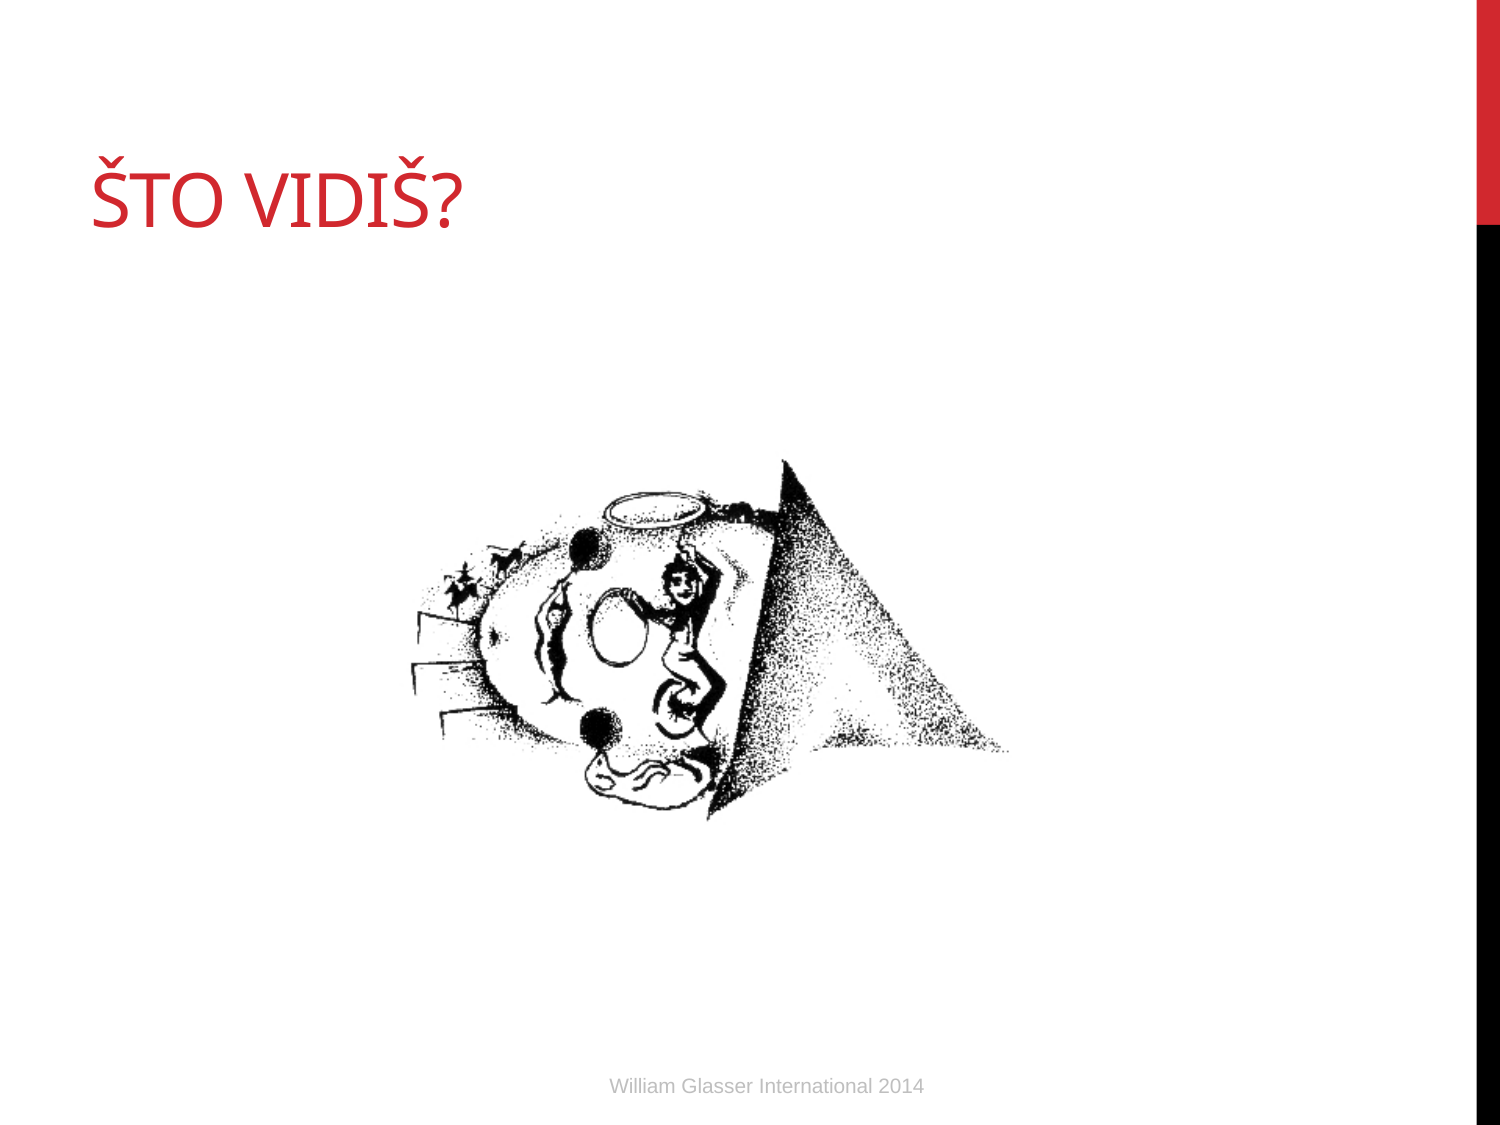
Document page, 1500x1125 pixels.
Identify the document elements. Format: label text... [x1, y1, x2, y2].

title ŠTO VIDIŠ? [75, 24, 1025, 250]
footer William Glasser International 2014 [75, 1065, 1459, 1112]
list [387, 436, 1013, 856]
